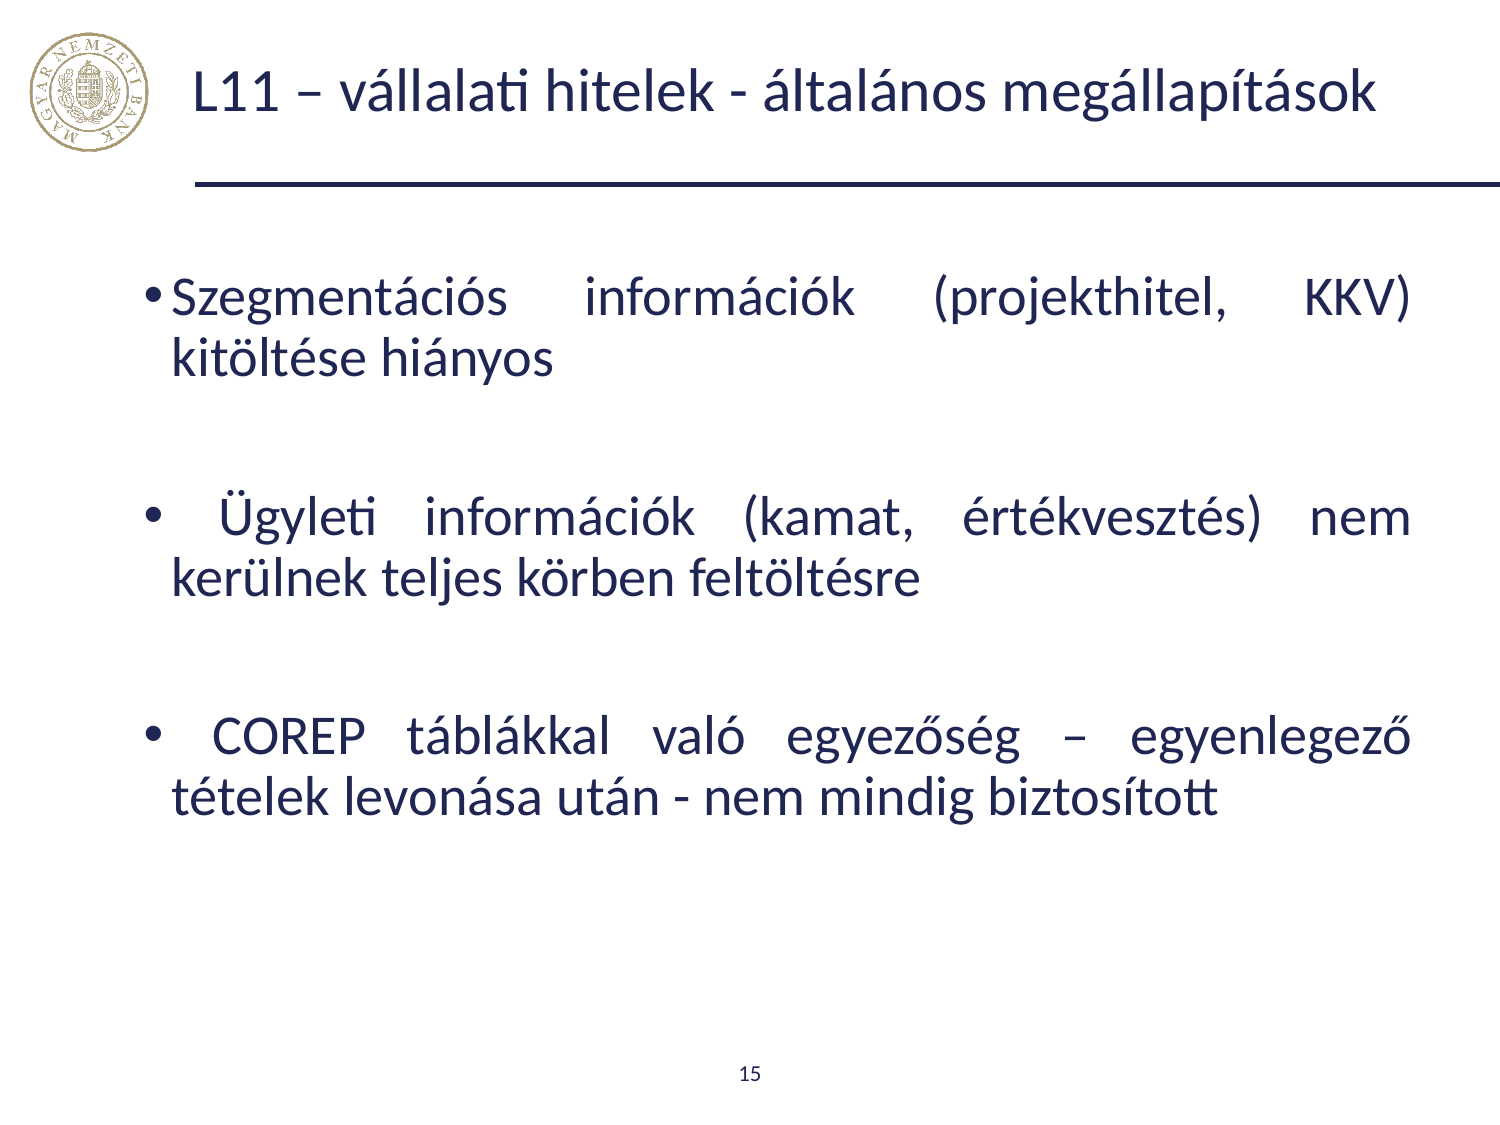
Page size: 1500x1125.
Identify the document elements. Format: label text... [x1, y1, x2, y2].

title L11 – vállalati hitelek - általános megállapítások [177, 29, 1400, 155]
slide_number 15 [581, 1042, 919, 1103]
list Szegmentációs információk (projekthitel, KKV) kitöltése hiányos Ügyleti információk (kamat, értékvesztés) nem kerülnek teljes körben feltöltésre COREP táblákkal való egyezőség – egyenlegező tételek levonása után - nem mindig biztosított [72, 184, 1428, 894]
picture [17, 21, 161, 165]
